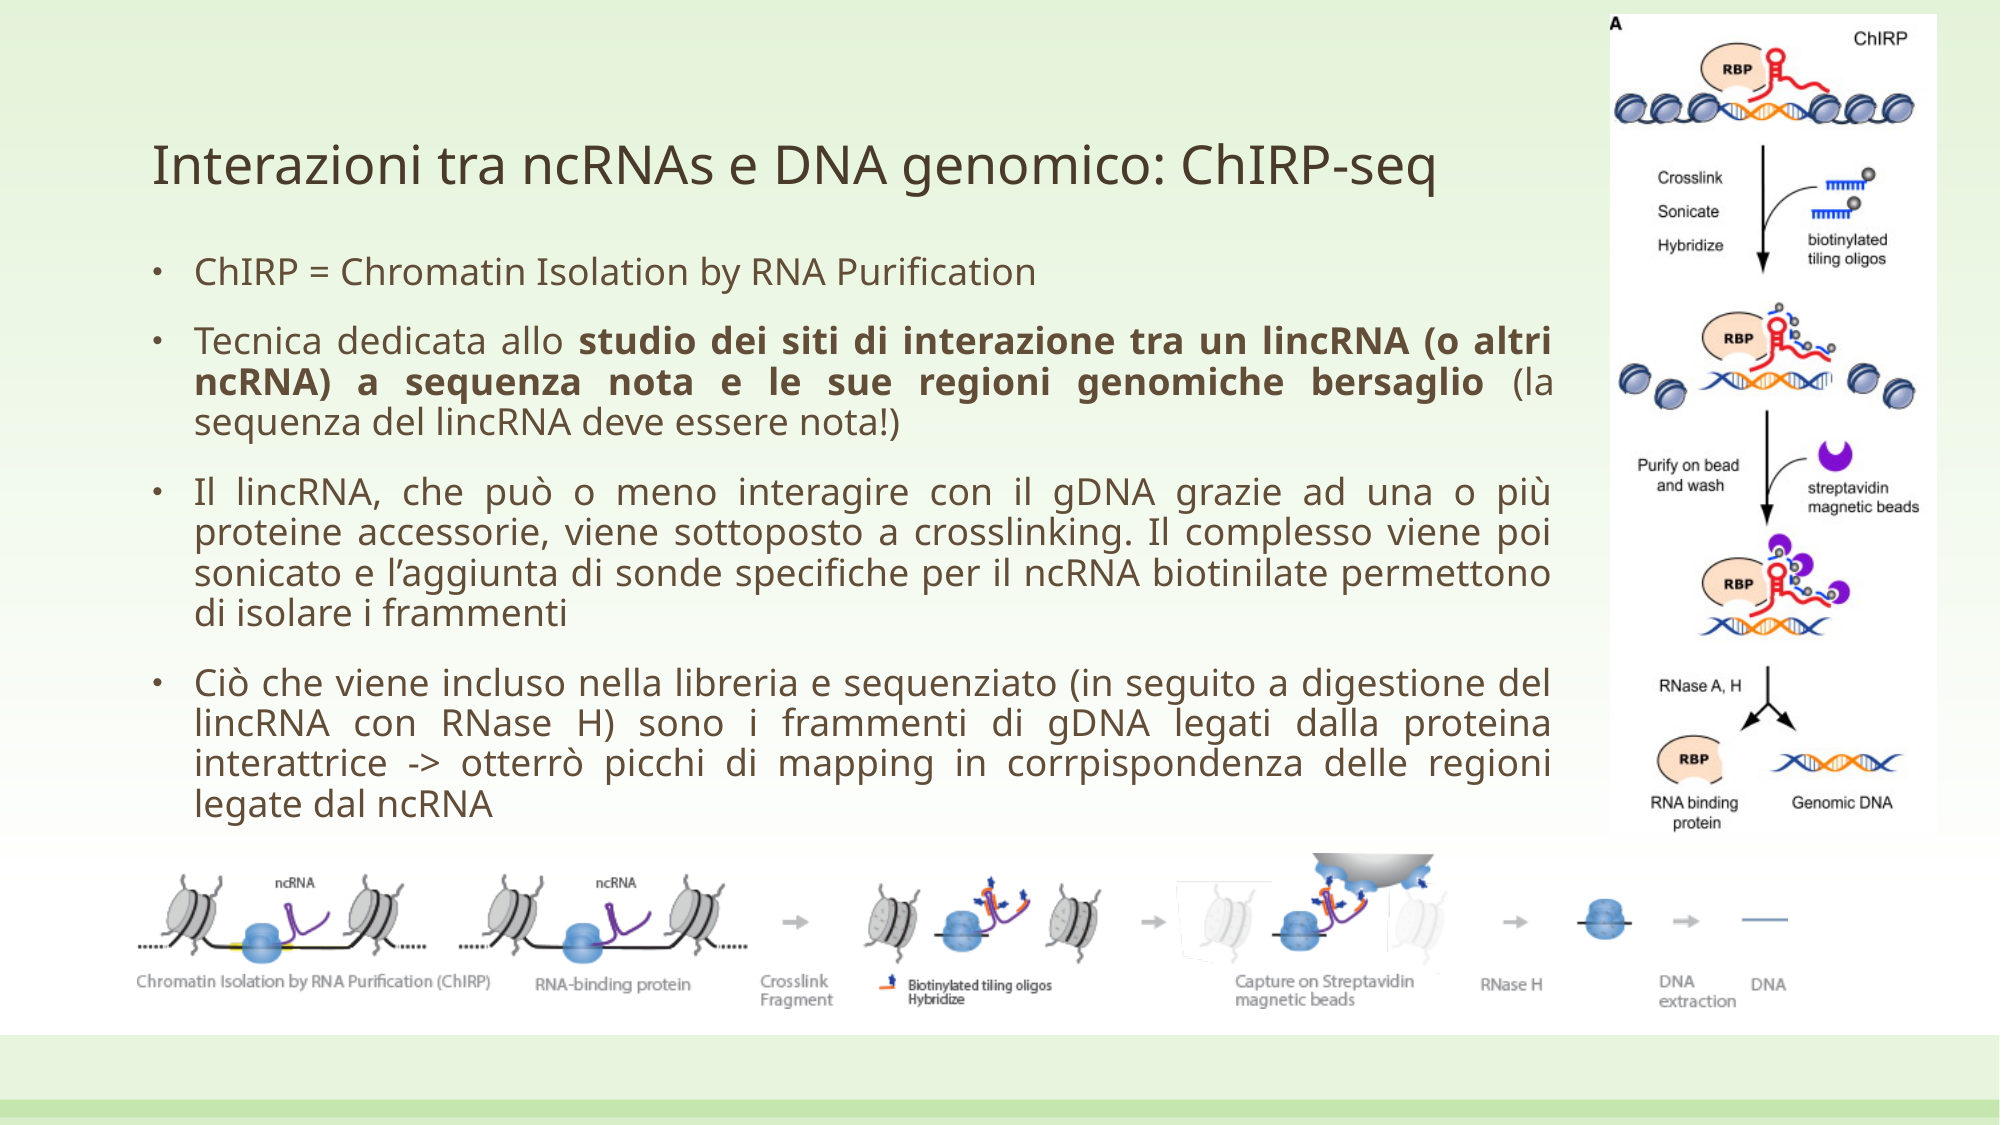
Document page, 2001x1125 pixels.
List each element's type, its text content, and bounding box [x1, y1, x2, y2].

picture [137, 853, 1788, 1009]
picture [1609, 14, 1938, 834]
list ChIRP = Chromatin Isolation by RNA Purification Tecnica dedicata allo studio dei siti di interazione tra un lincRNA (o altri ncRNA) a sequenza nota e le sue regioni genomiche bersaglio (la sequenza del lincRNA deve essere nota!) Il lincRNA, che può o meno interagire con il gDNA grazie ad una o più proteine accessorie, viene sottoposto a crosslinking. Il complesso viene poi sonicato e l’aggiunta di sonde specifiche per il ncRNA biotinilate permettono di isolare i frammenti Ciò che viene incluso nella libreria e sequenziato (in seguito a digestione del lincRNA con RNase H) sono i frammenti di gDNA legati dalla proteina interattrice -> otterrò picchi di mapping in corrpispondenza delle regioni legate dal ncRNA [137, 245, 1570, 834]
title Interazioni tra ncRNAs e DNA genomico: ChIRP-seq [137, 99, 1570, 204]
